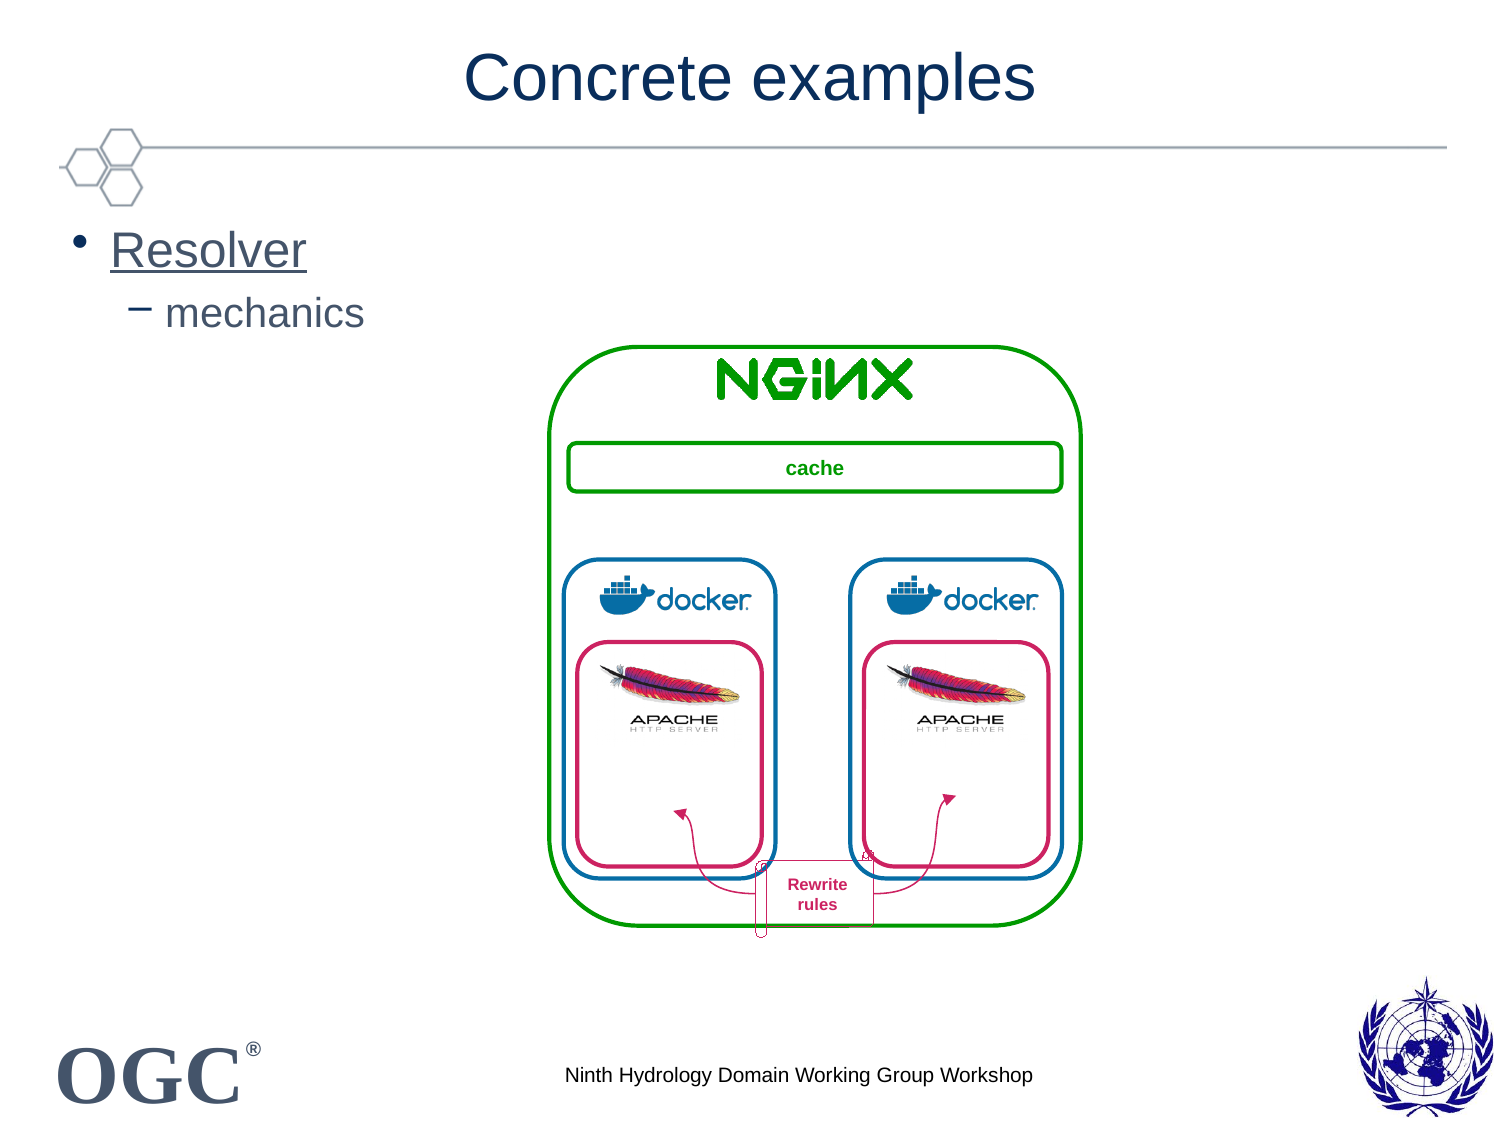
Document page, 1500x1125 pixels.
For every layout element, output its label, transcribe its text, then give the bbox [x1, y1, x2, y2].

picture [716, 358, 914, 401]
text_box [561, 557, 778, 881]
picture [870, 564, 1050, 626]
picture [881, 637, 1032, 761]
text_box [673, 810, 757, 894]
picture [59, 136, 1447, 208]
list Resolver mechanics [56, 209, 1445, 1013]
text_box cache [566, 440, 1064, 494]
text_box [873, 795, 957, 894]
picture [1357, 975, 1494, 1118]
picture [583, 564, 763, 626]
text_box [547, 344, 1083, 928]
picture [594, 637, 745, 761]
text_box [848, 557, 1065, 881]
text_box Rewrite rules [753, 858, 877, 940]
title Concrete examples [37, 22, 1463, 136]
footer Ninth Hydrology Domain Working Group Workshop [549, 1053, 1075, 1100]
